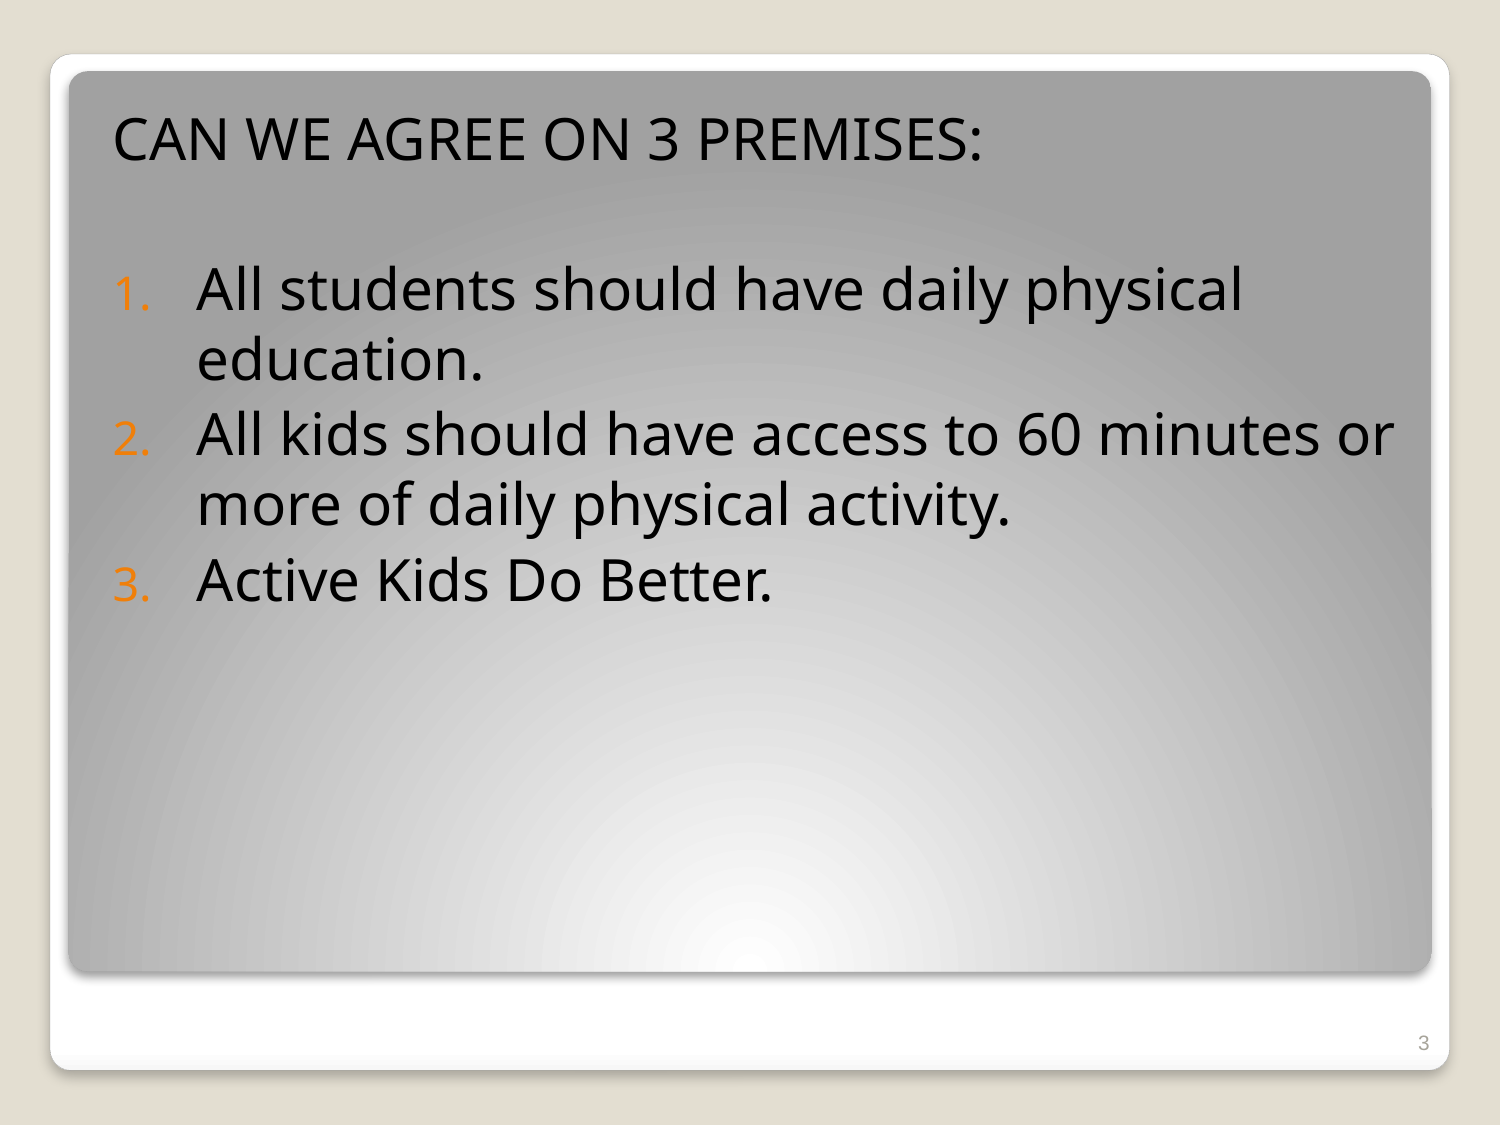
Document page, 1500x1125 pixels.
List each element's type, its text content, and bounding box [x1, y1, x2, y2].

list CAN WE AGREE ON 3 PREMISES: All students should have daily physical education. All kids should have access to 60 minutes or more of daily physical activity. Active Kids Do Better. [82, 86, 1425, 774]
slide_number 3 [1369, 1002, 1445, 1063]
